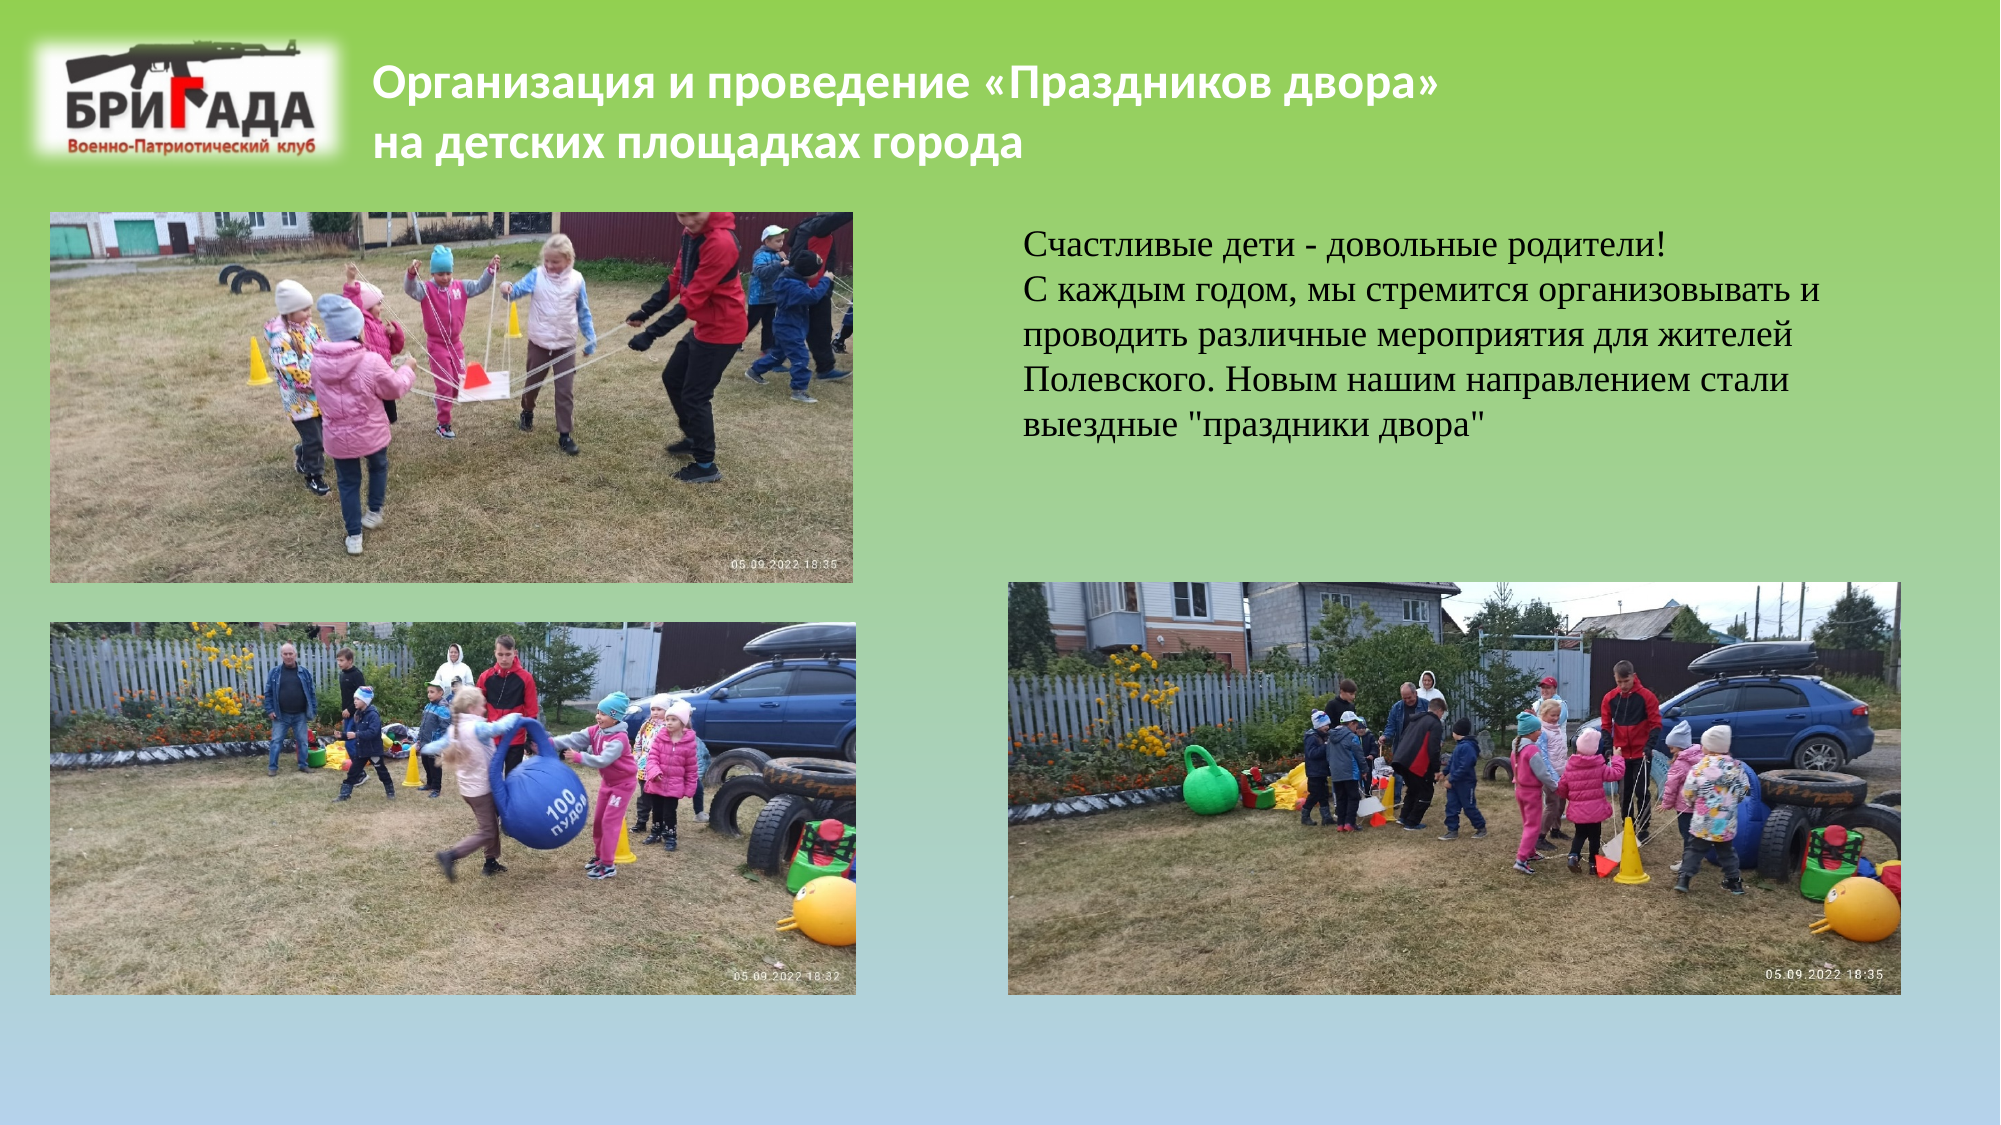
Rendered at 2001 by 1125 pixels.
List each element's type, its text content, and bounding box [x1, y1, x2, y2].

text_box Счастливые дети - довольные родители! С каждым годом, мы стремится организовывать и проводить различные мероприятия для жителей Полевского. Новым нашим направлением стали выездные "праздники двора" [1008, 212, 1936, 452]
picture [1008, 582, 1901, 995]
picture [49, 212, 853, 583]
picture [17, 25, 355, 172]
text_box Организация и проведение «Праздников двора» на детских площадках города [357, 40, 1552, 176]
picture [49, 622, 856, 995]
